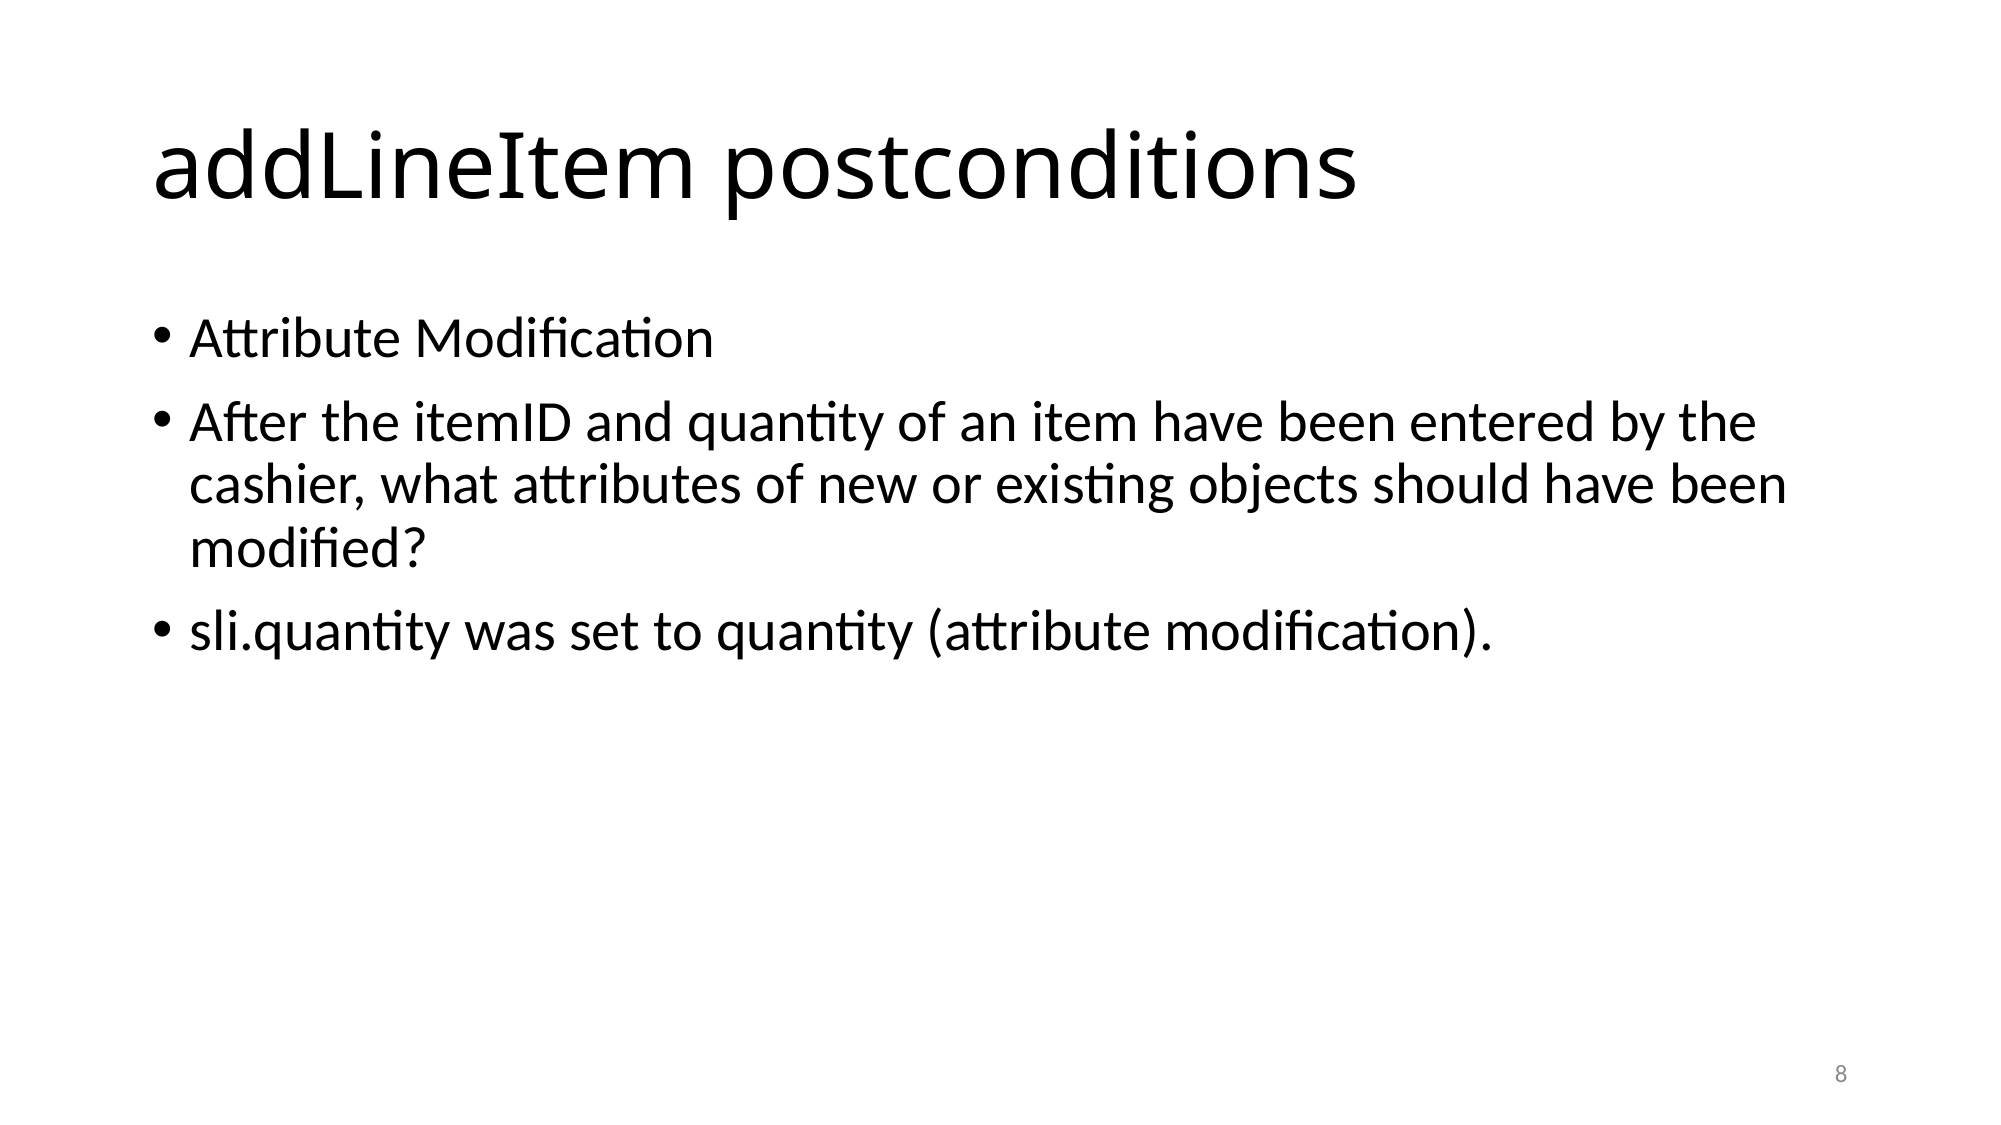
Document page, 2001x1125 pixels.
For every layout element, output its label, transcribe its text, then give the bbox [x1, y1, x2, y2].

title addLineItem postconditions [137, 59, 1863, 278]
slide_number 8 [1412, 1042, 1863, 1103]
list Attribute Modification After the itemID and quantity of an item have been entered by the cashier, what attributes of new or existing objects should have been modified? sli.quantity was set to quantity (attribute modification). [137, 299, 1863, 1014]
